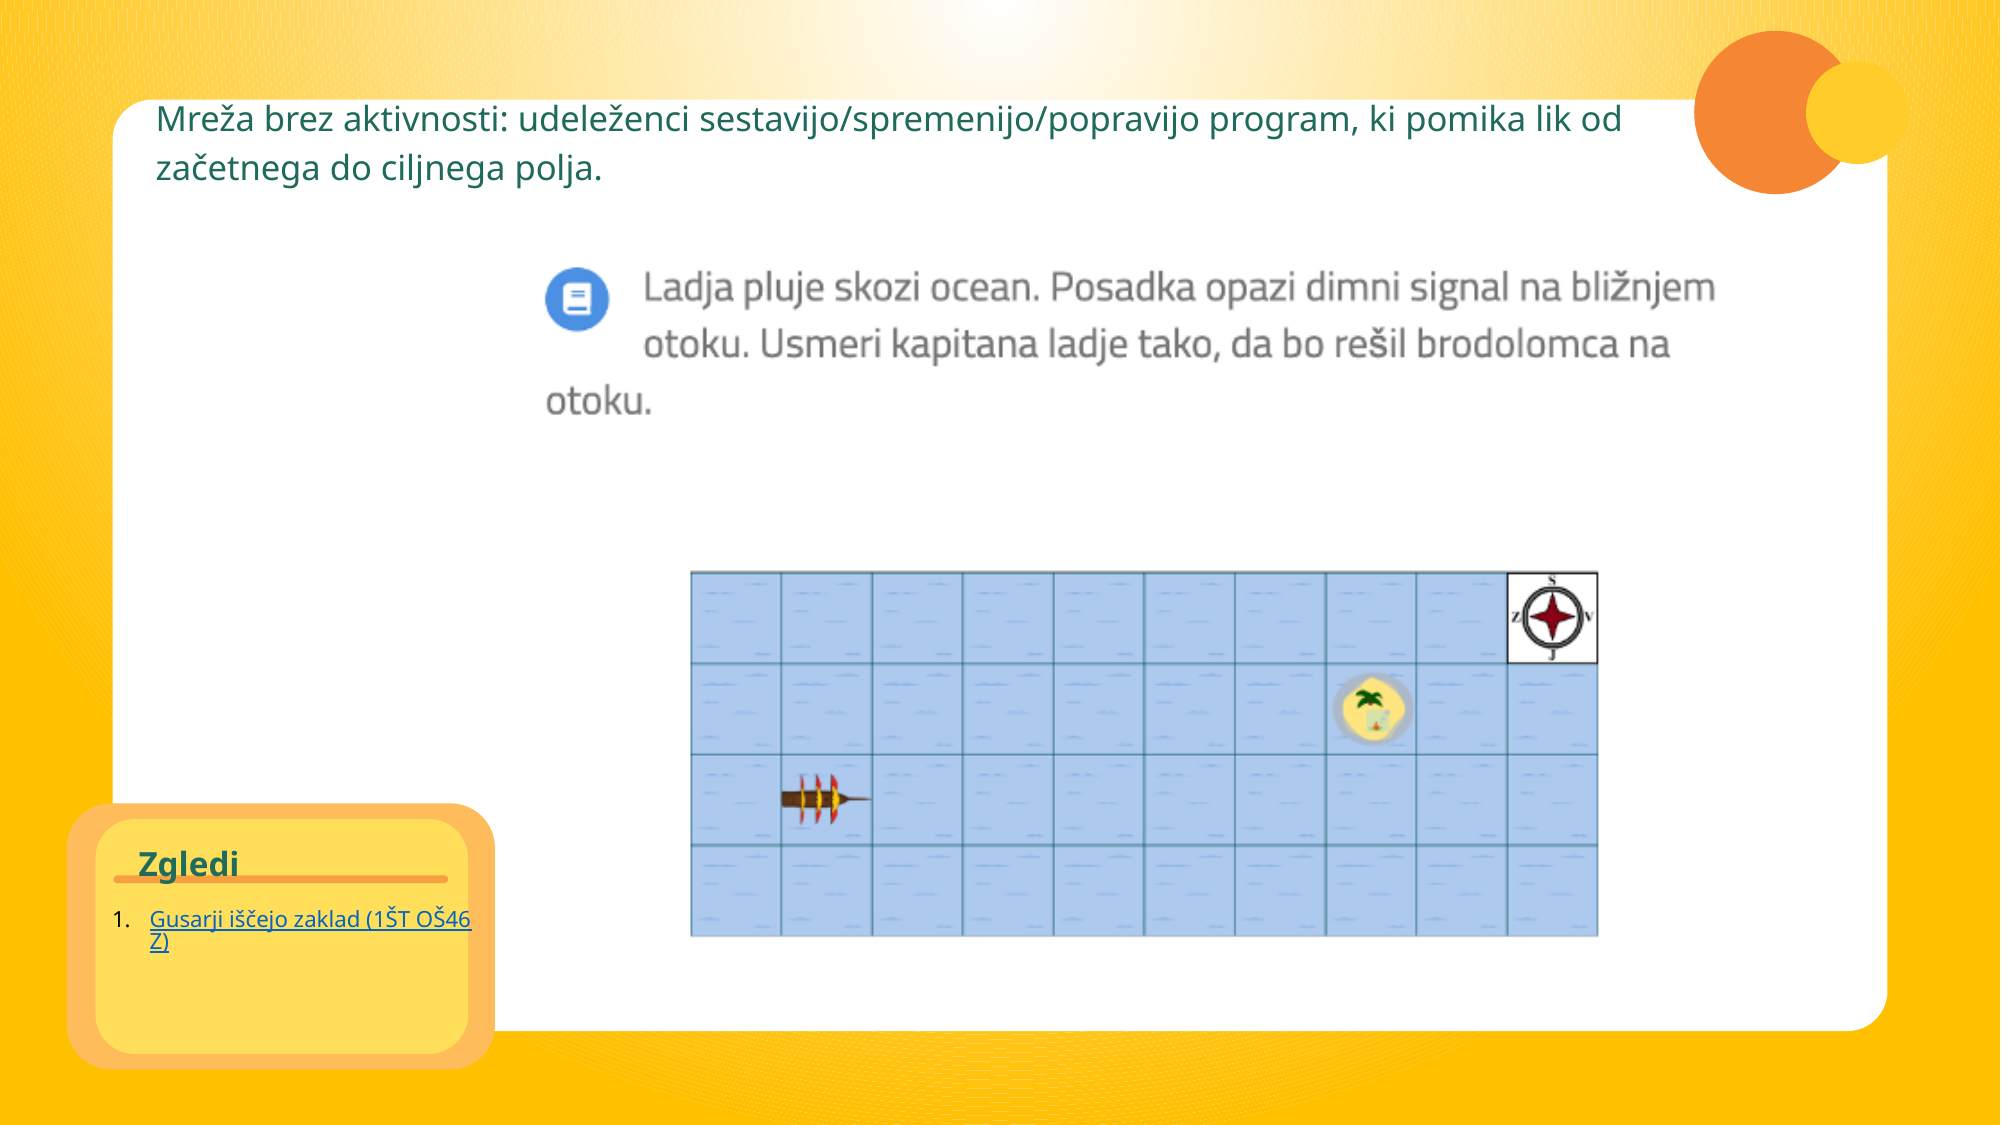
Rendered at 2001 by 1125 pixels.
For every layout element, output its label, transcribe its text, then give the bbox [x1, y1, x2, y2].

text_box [1693, 30, 1858, 195]
picture [542, 257, 1726, 939]
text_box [1805, 60, 1909, 165]
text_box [66, 803, 495, 1070]
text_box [112, 99, 1888, 1032]
text_box Mreža brez aktivnosti: udeleženci sestavijo/spremenijo/popravijo program, ki pomika lik od začetnega do ciljnega polja. [155, 90, 1652, 99]
